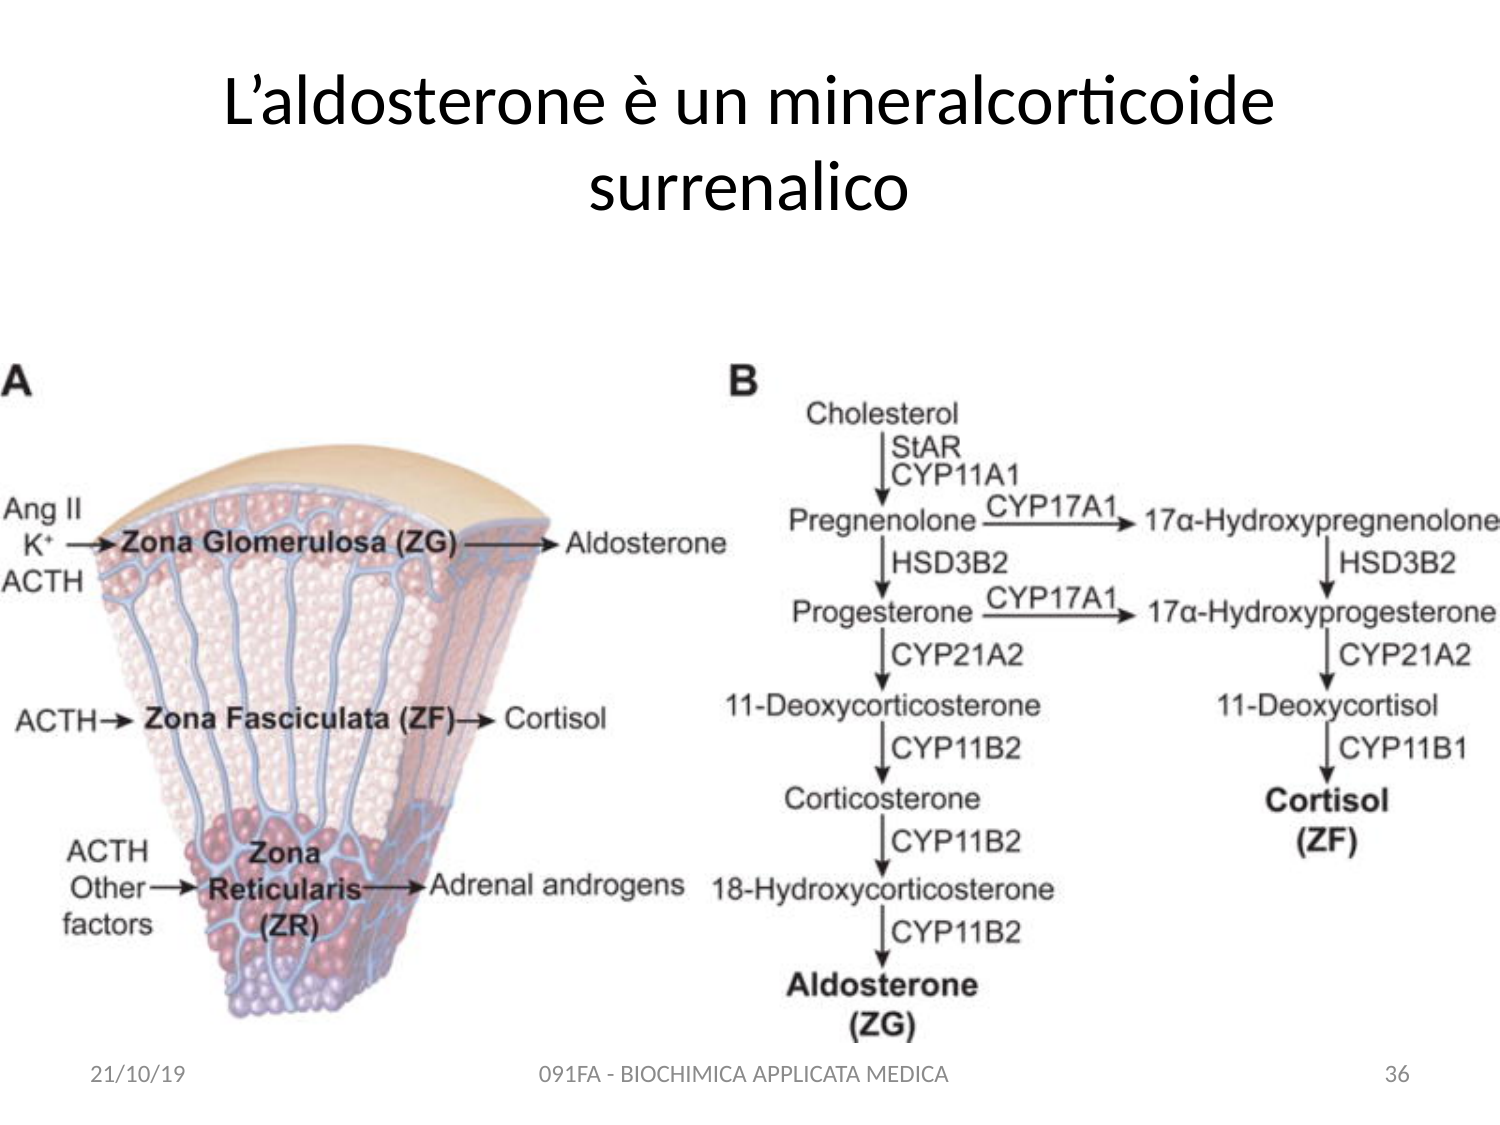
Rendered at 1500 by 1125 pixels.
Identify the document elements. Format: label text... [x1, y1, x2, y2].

slide_number 36 [1074, 1052, 1425, 1103]
title L’aldosterone è un mineralcorticoide surrenalico [75, 45, 1425, 233]
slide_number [75, 1052, 425, 1103]
footer 091FA - BIOCHIMICA APPLICATA MEDICA [512, 1052, 988, 1103]
picture [0, 363, 1500, 1043]
